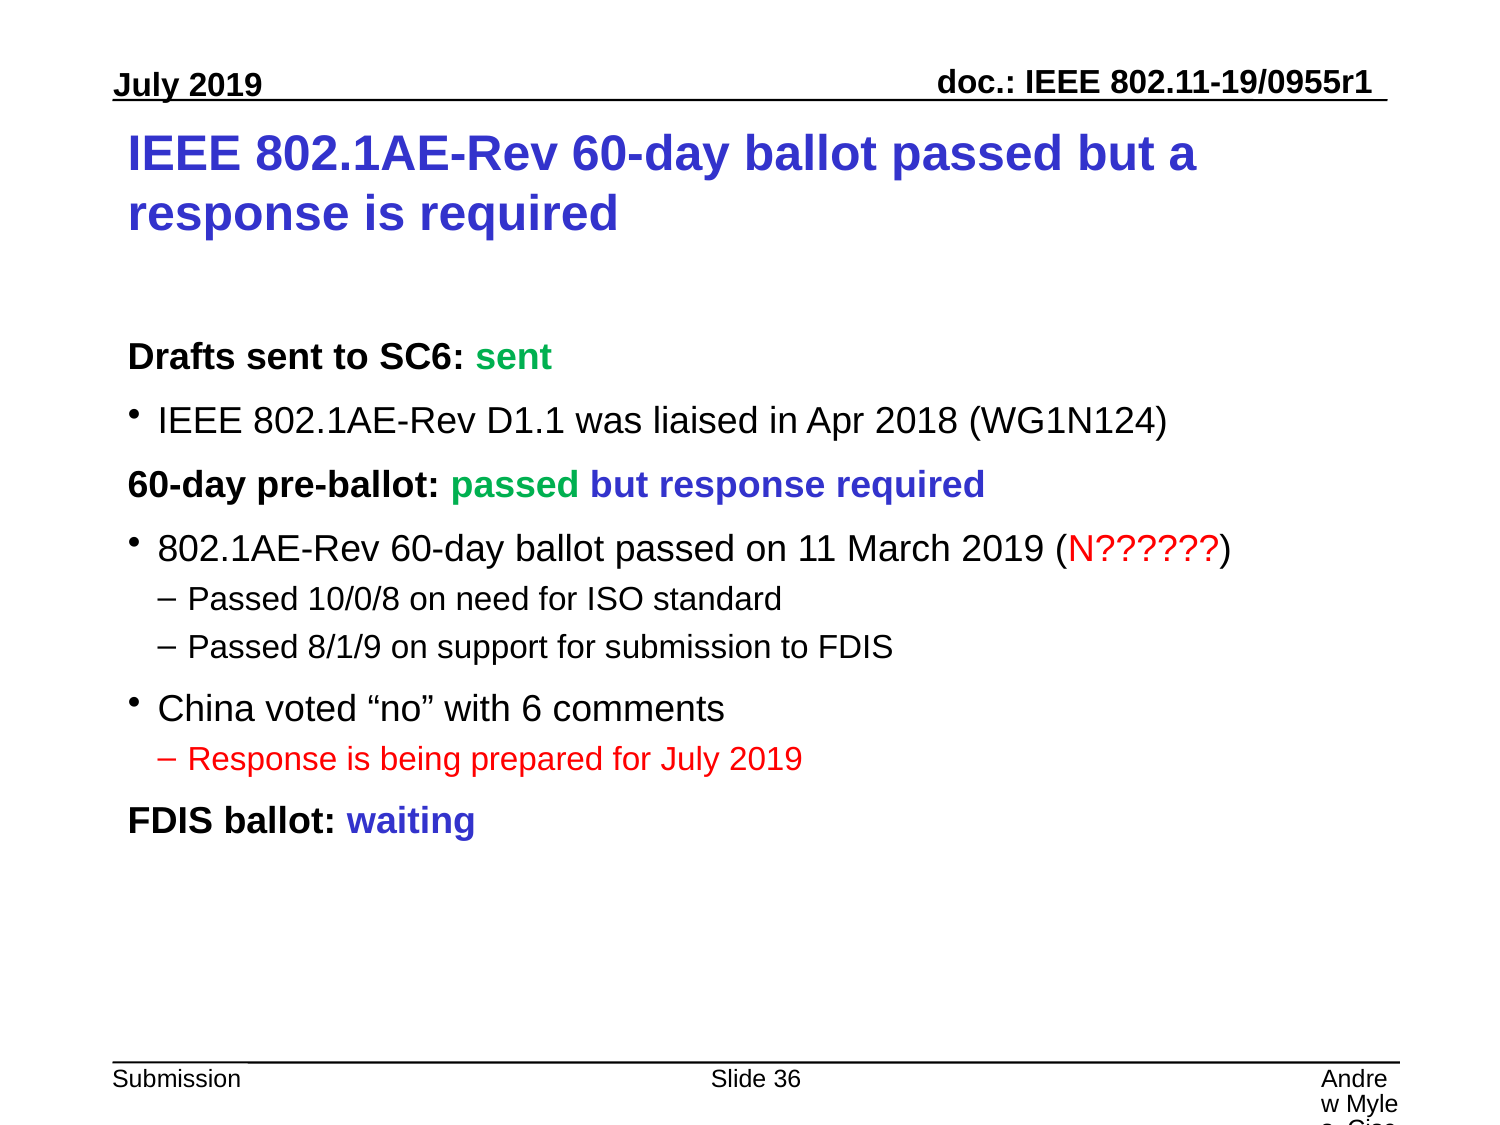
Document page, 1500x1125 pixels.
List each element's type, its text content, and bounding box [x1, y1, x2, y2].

footer Andrew Myles, Cisco [1320, 1061, 1402, 1093]
title IEEE 802.1AE-Rev 60-day ballot passed but a response is required [112, 112, 1388, 288]
list Drafts sent to SC6: sent IEEE 802.1AE-Rev D1.1 was liaised in Apr 2018 (WG1N124) 60-day pre-ballot: passed but response required 802.1AE-Rev 60-day ballot passed on 11 March 2019 (N??????) Passed 10/0/8 on need for ISO standard Passed 8/1/9 on support for submission to FDIS China voted “no” with 6 comments Response is being prepared for July 2019 FDIS ballot: waiting [112, 324, 1388, 1000]
slide_number Slide 36 [709, 1061, 803, 1093]
